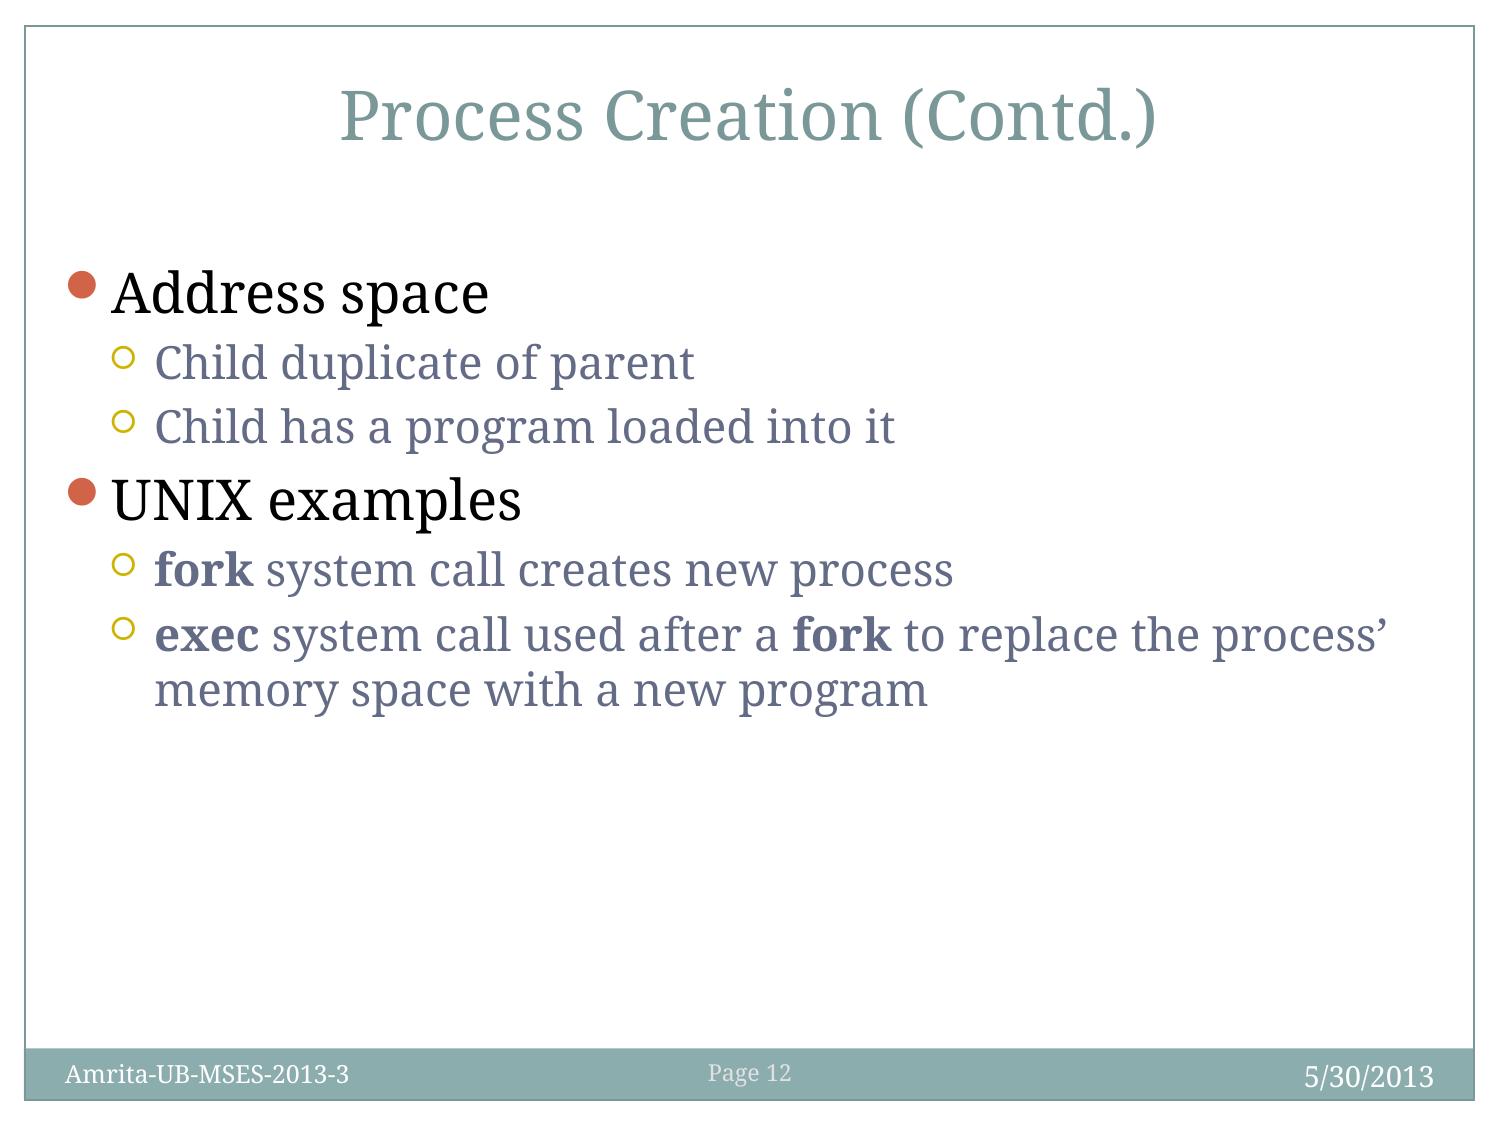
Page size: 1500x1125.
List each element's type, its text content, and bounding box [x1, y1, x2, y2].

title Process Creation (Contd.) [49, 37, 1450, 162]
footer Amrita-UB-MSES-2013-3 [50, 1051, 638, 1112]
list Address space Child duplicate of parent Child has a program loaded into it UNIX examples fork system call creates new process exec system call used after a fork to replace the process’ memory space with a new program [49, 249, 1450, 1005]
slide_number Page 12 [699, 1037, 800, 1110]
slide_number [950, 1050, 1450, 1111]
